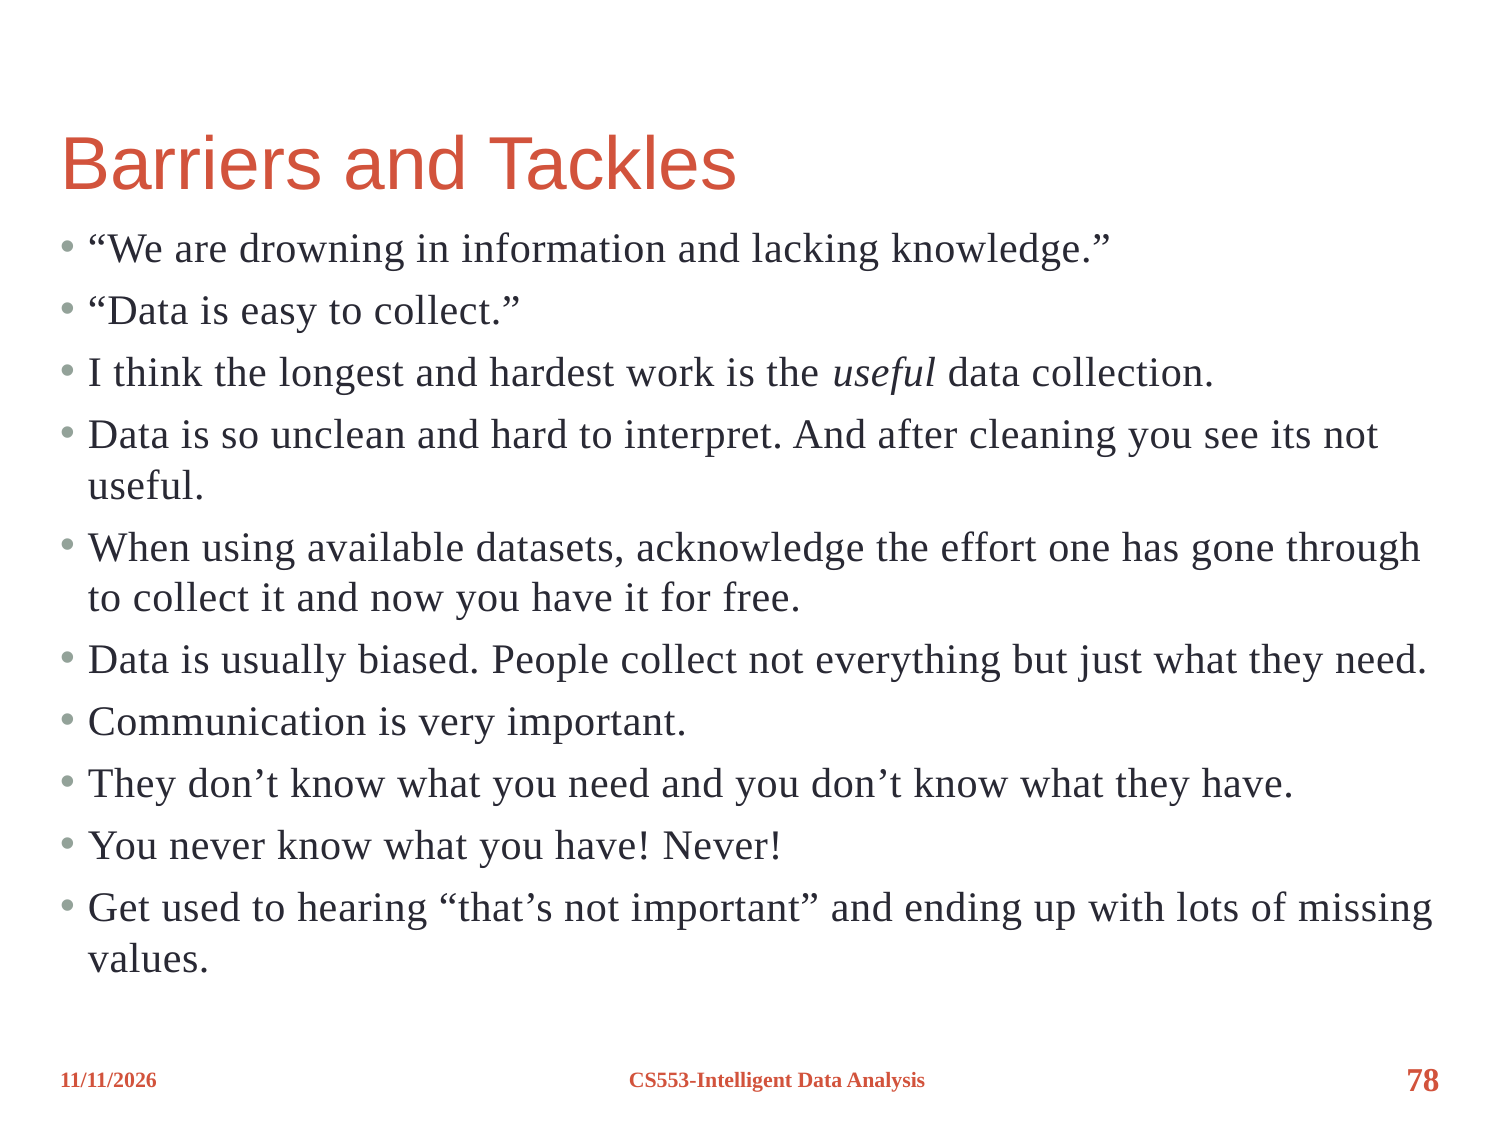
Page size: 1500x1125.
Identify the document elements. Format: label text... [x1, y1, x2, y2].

slide_number 78 [1310, 1054, 1455, 1103]
footer CS553-Intelligent Data Analysis [614, 1054, 1285, 1103]
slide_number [45, 1054, 396, 1103]
title Barriers and Tackles [45, 37, 1455, 213]
list “We are drowning in information and lacking knowledge.” “Data is easy to collect.” I think the longest and hardest work is the useful data collection. Data is so unclean and hard to interpret. And after cleaning you see its not useful. When using available datasets, acknowledge the effort one has gone through to collect it and now you have it for free. Data is usually biased. People collect not everything but just what they need. Communication is very important. They don’t know what you need and you don’t know what they have. You never know what you have! Never! Get used to hearing “that’s not important” and ending up with lots of missing values. [45, 213, 1455, 1023]
